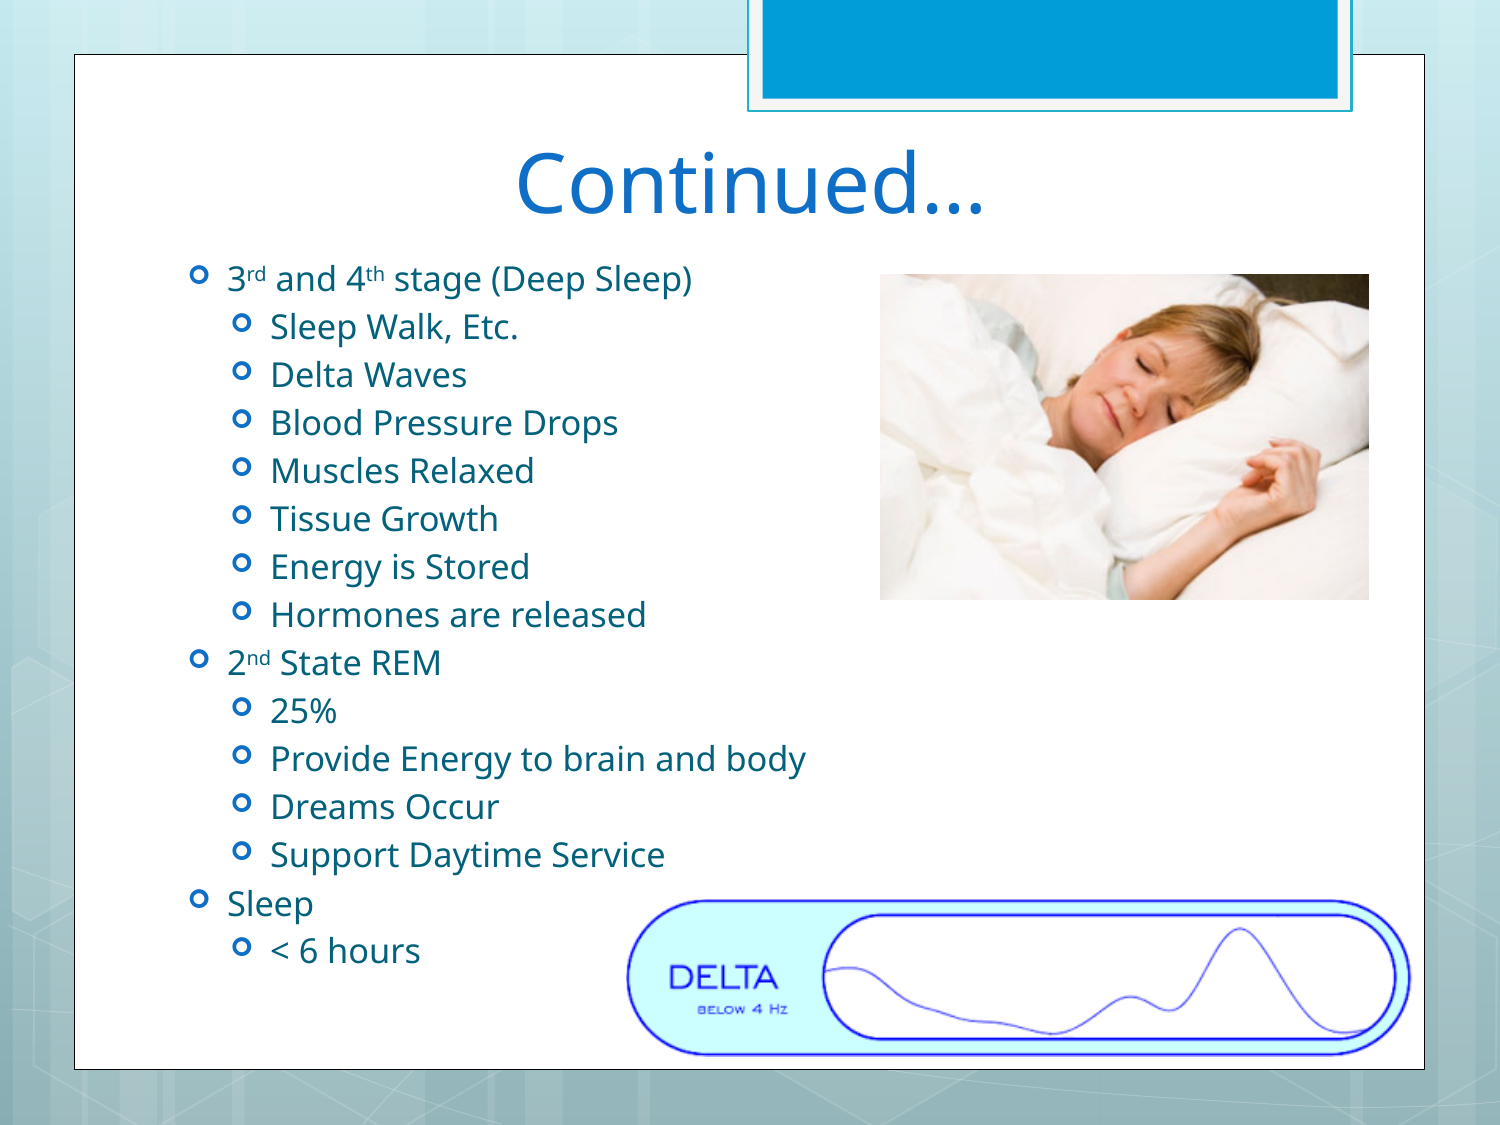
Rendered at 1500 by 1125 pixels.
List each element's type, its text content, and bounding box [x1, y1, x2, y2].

title Continued… [174, 112, 1328, 238]
list 3rd and 4th stage (Deep Sleep) Sleep Walk, Etc. Delta Waves Blood Pressure Drops Muscles Relaxed Tissue Growth Energy is Stored Hormones are released 2nd State REM 25% Provide Energy to brain and body Dreams Occur Support Daytime Service Sleep < 6 hours [162, 249, 1313, 1057]
picture [880, 274, 1370, 600]
picture [626, 899, 1413, 1057]
